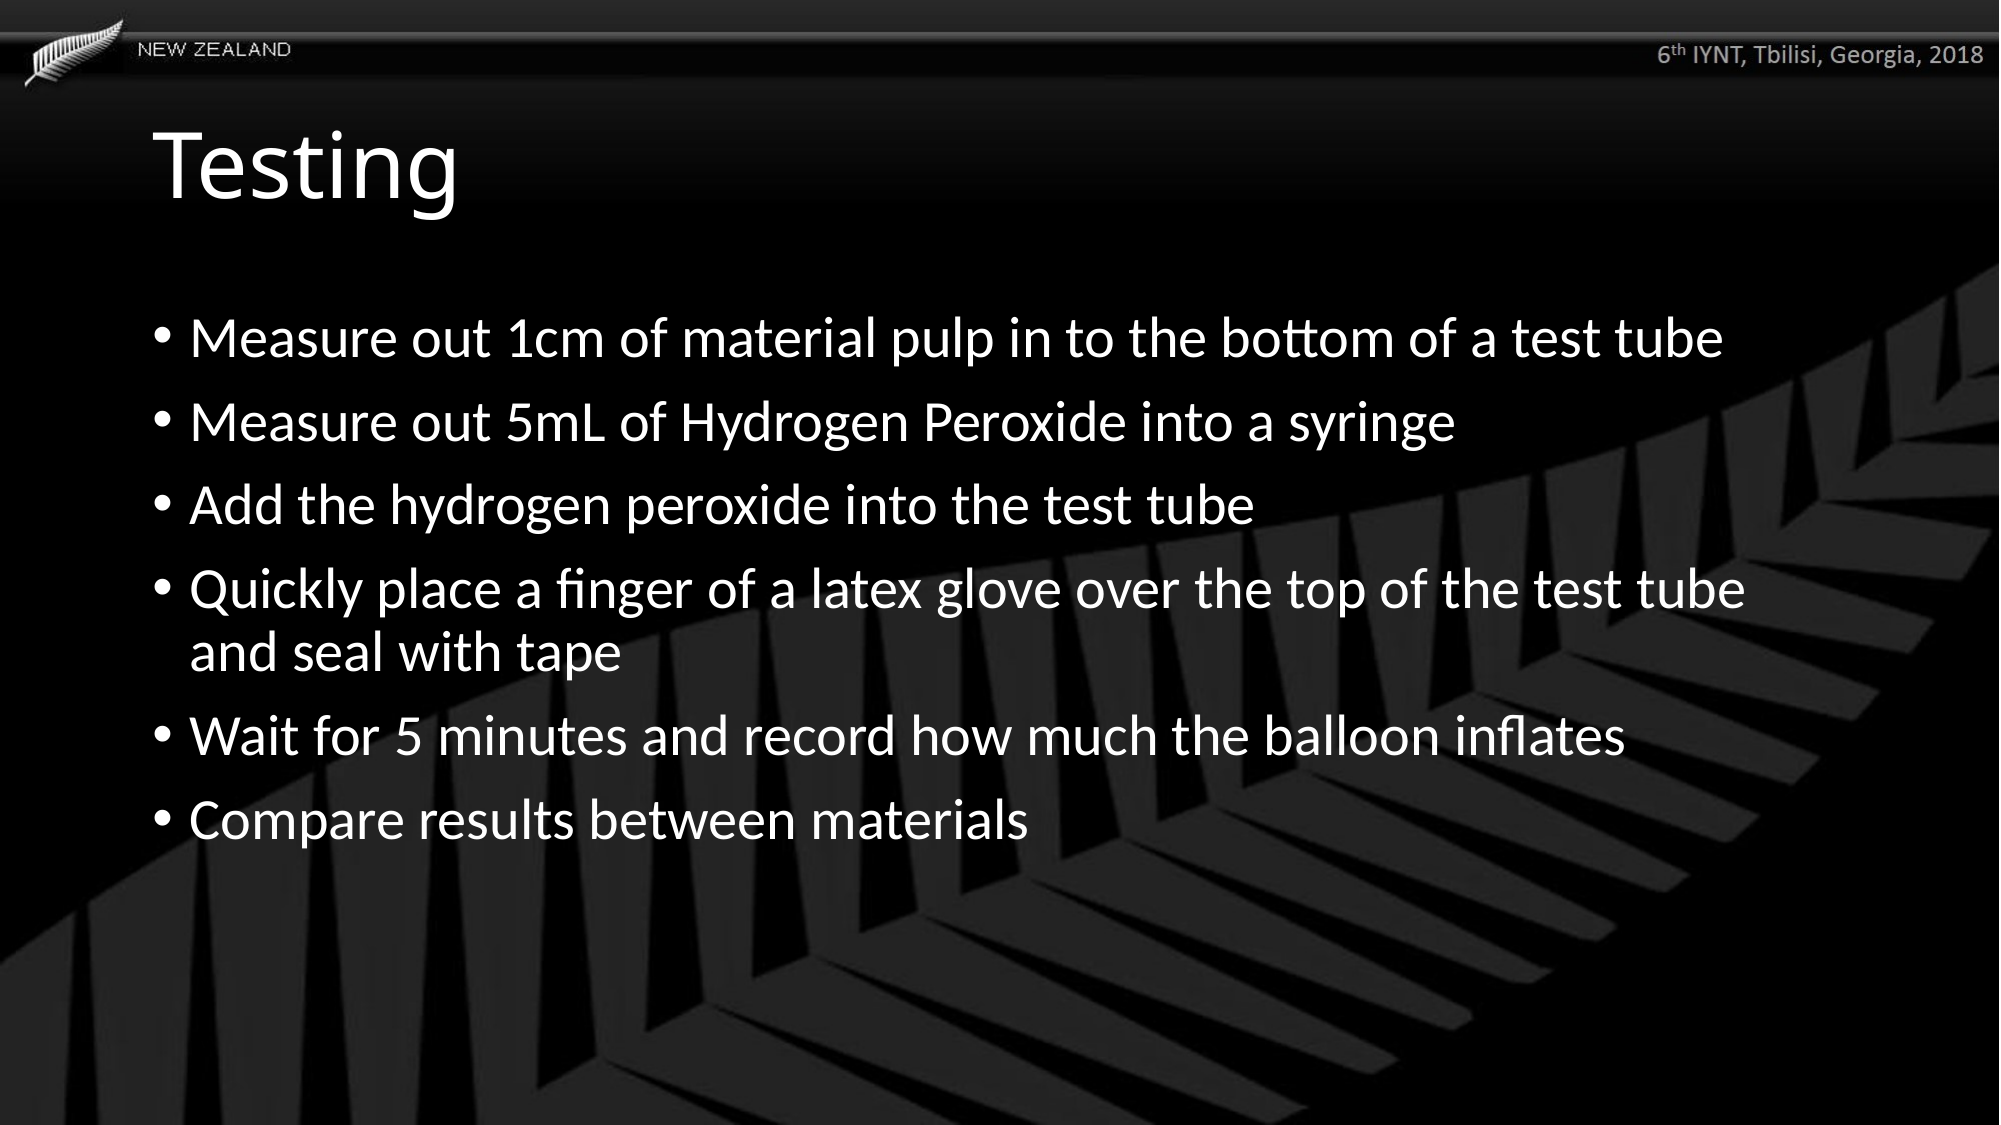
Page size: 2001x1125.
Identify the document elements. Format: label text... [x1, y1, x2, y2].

picture [0, 0, 2001, 1125]
title Testing [137, 59, 1863, 278]
list Measure out 1cm of material pulp in to the bottom of a test tube Measure out 5mL of Hydrogen Peroxide into a syringe Add the hydrogen peroxide into the test tube Quickly place a finger of a latex glove over the top of the test tube and seal with tape Wait for 5 minutes and record how much the balloon inflates Compare results between materials [137, 299, 1863, 1014]
